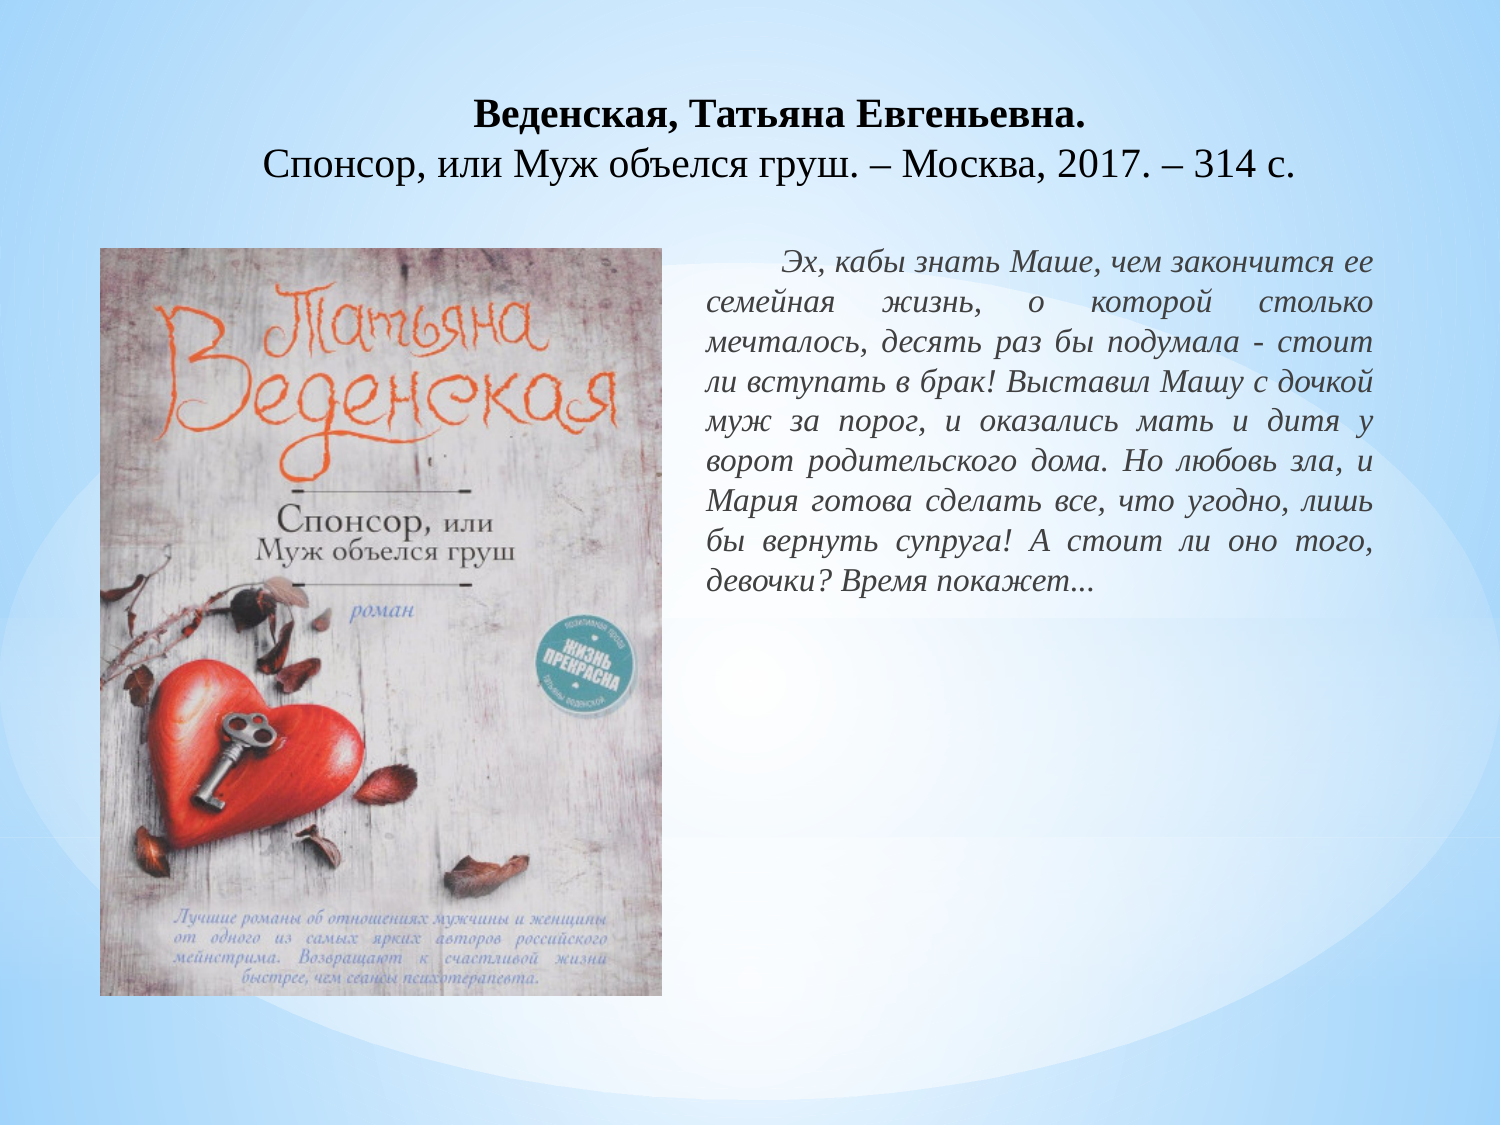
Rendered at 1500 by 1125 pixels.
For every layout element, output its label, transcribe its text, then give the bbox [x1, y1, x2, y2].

list Эх, кабы знать Маше, чем закончится ее семейная жизнь, о которой столько мечталось, десять раз бы подумала - стоит ли вступать в брак! Выставил Машу с дочкой муж за порог, и оказались мать и дитя у ворот родительского дома. Но любовь зла, и Мария готова сделать все, что угодно, лишь бы вернуть супруга! А стоит ли оно того, девочки? Время покажет... [690, 231, 1390, 982]
title Веденская, Татьяна Евгеньевна. Спонсор, или Муж объелся груш. – Москва, 2017. – 314 с. [183, 78, 1376, 266]
picture [100, 248, 662, 996]
